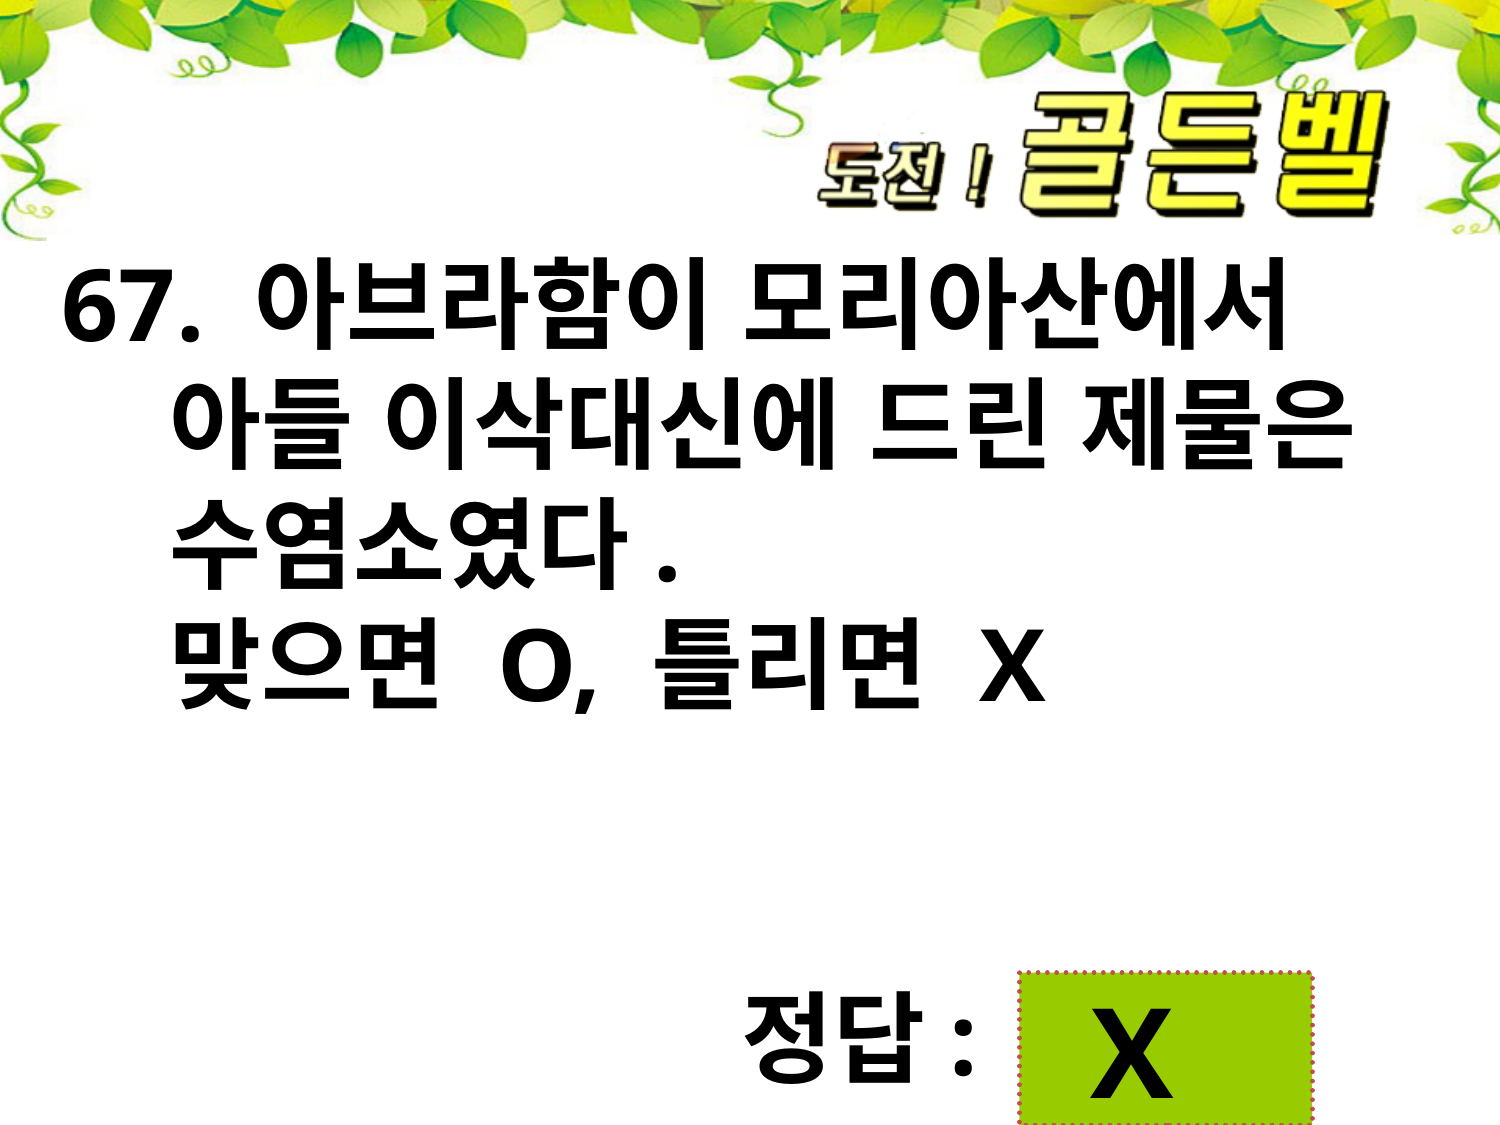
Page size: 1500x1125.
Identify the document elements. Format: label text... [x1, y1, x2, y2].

picture [0, 0, 1500, 241]
text_box 67. 아브라함이 모리아산에서 아들 이삭대신에 드린 제물은 수염소였다. 맞으면 O, 틀리면 X [46, 234, 1500, 729]
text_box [726, 967, 1313, 1125]
